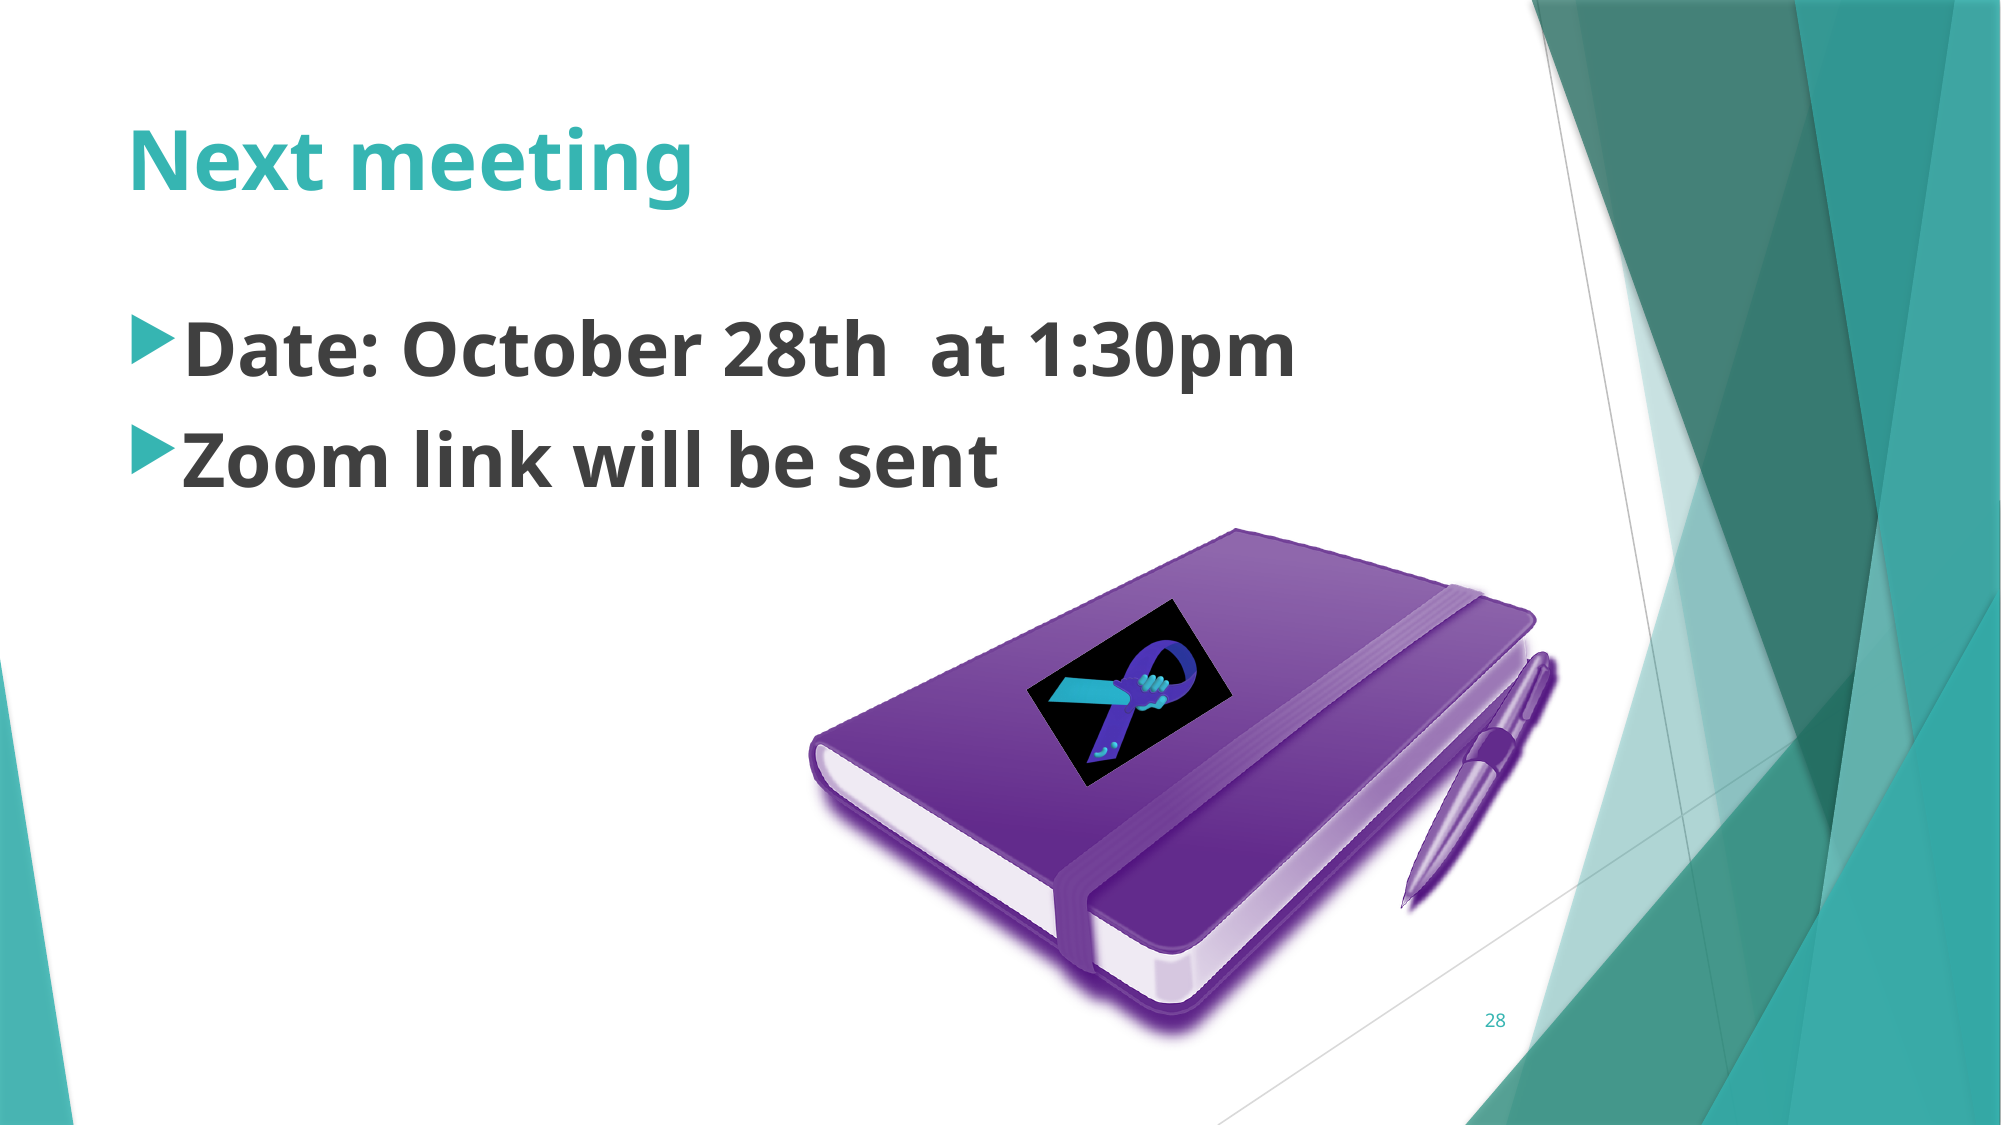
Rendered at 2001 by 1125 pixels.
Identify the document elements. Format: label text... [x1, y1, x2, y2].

picture [805, 527, 1565, 1052]
title Next meeting [111, 99, 1522, 241]
list Date: October 28th at 1:30pm Zoom link will be sent [111, 294, 1522, 991]
